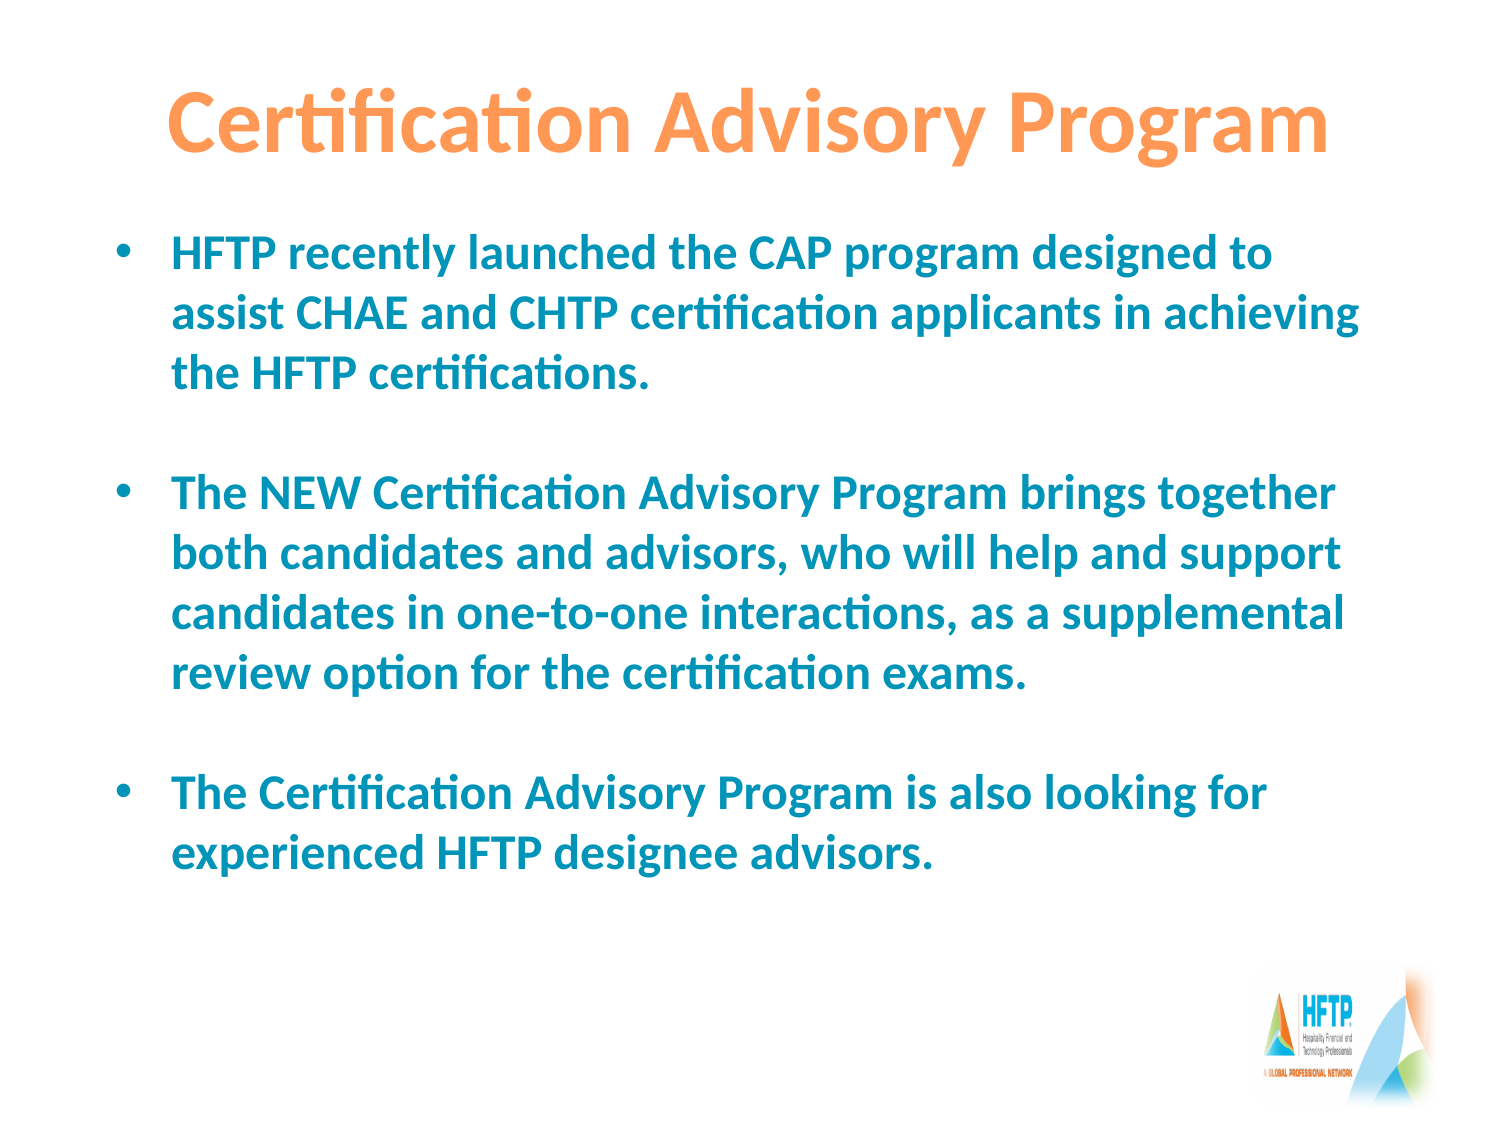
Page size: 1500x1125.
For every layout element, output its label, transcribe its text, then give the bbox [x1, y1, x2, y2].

text_box HFTP recently launched the CAP program designed to assist CHAE and CHTP certification applicants in achieving the HFTP certifications. The NEW Certification Advisory Program brings together both candidates and advisors, who will help and support candidates in one-to-one interactions, as a supplemental review option for the certification exams. The Certification Advisory Program is also looking for experienced HFTP designee advisors. [99, 212, 1413, 888]
title Certification Advisory Program [75, 45, 1425, 188]
picture [1280, 992, 1408, 1081]
